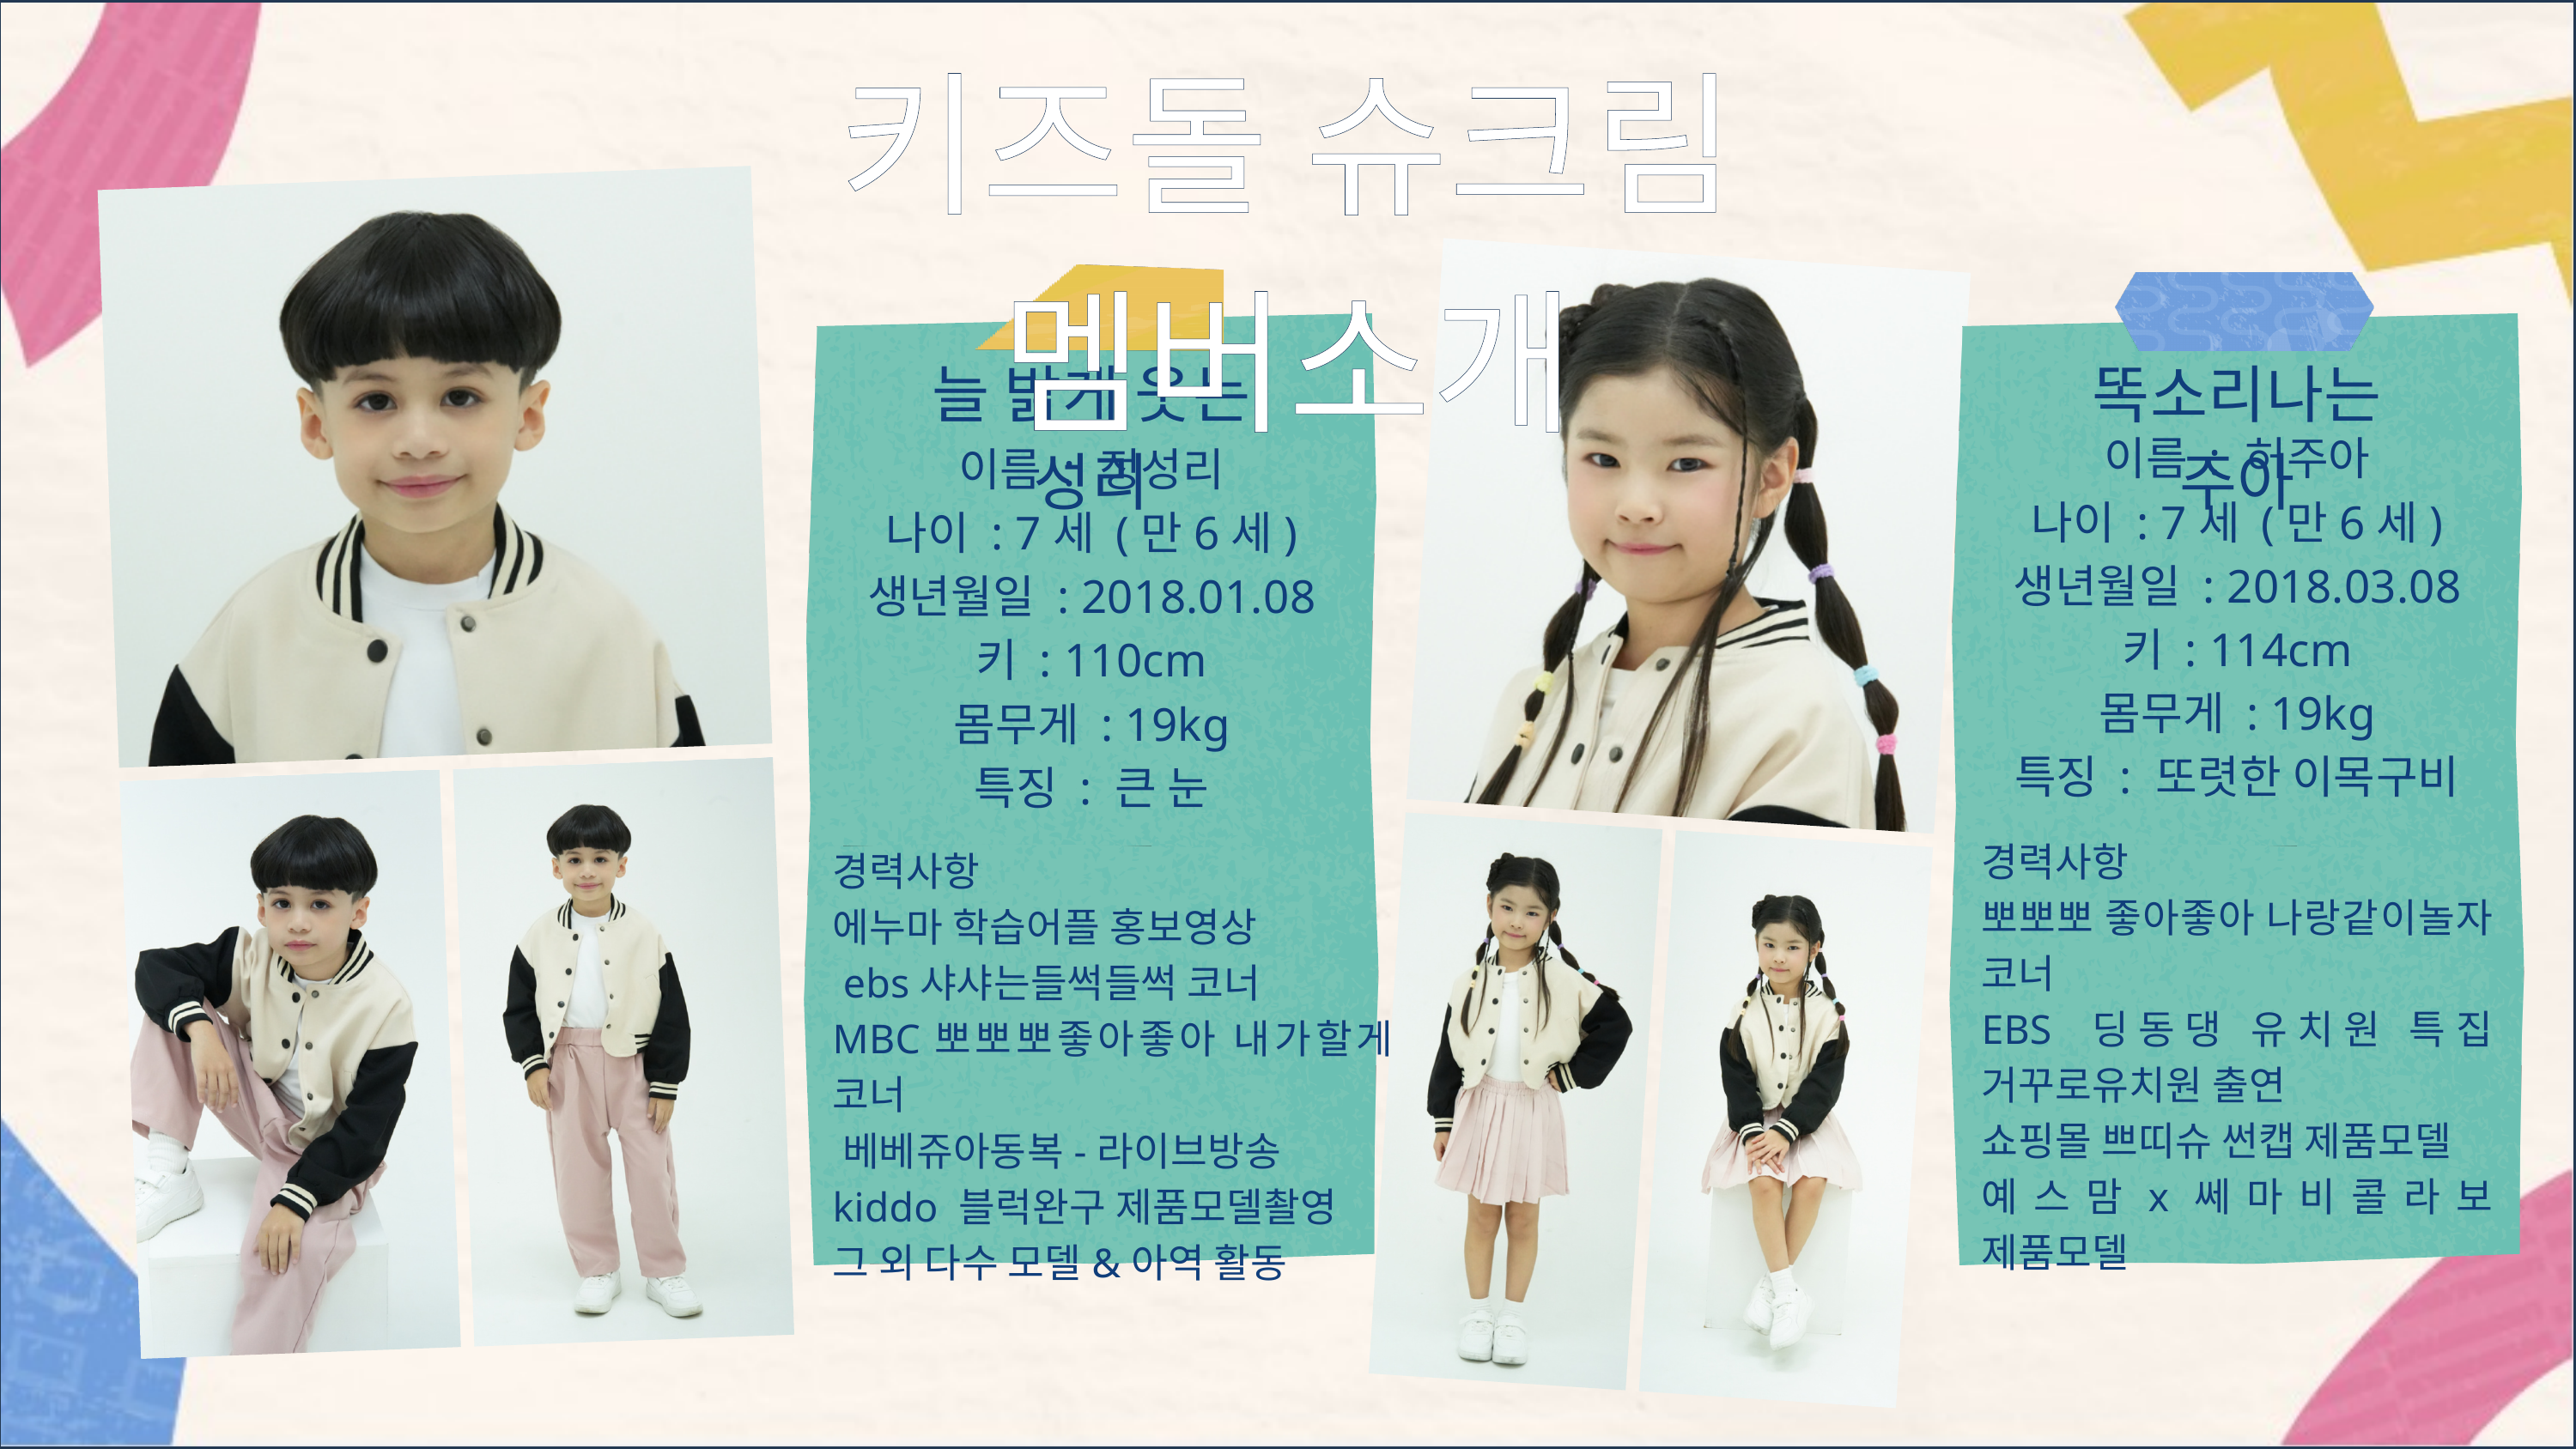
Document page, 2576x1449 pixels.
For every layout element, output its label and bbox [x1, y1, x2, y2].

picture [0, 0, 2576, 1449]
text_box [793, 312, 1390, 1276]
text_box [118, 177, 774, 1348]
text_box [1405, 253, 1935, 1392]
text_box [1940, 312, 2536, 1276]
